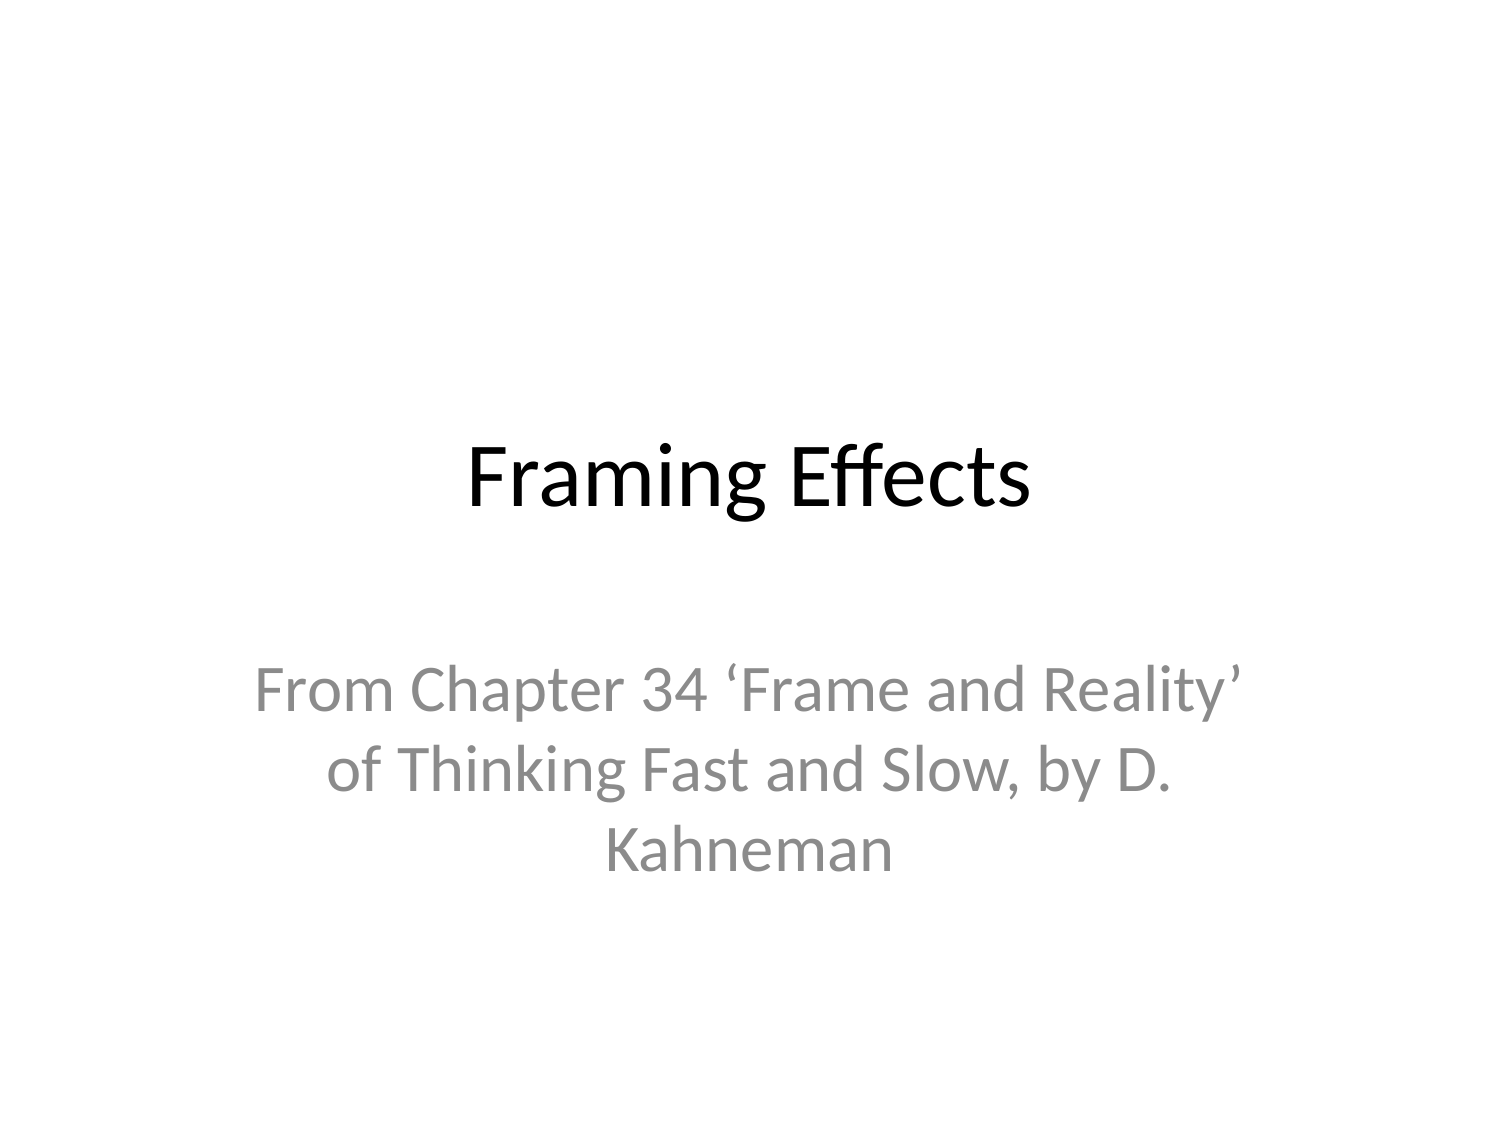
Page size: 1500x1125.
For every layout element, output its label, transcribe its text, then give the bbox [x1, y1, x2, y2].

subtitle From Chapter 34 ‘Frame and Reality’ of Thinking Fast and Slow, by D. Kahneman [225, 637, 1275, 925]
title Framing Effects [112, 349, 1388, 591]
